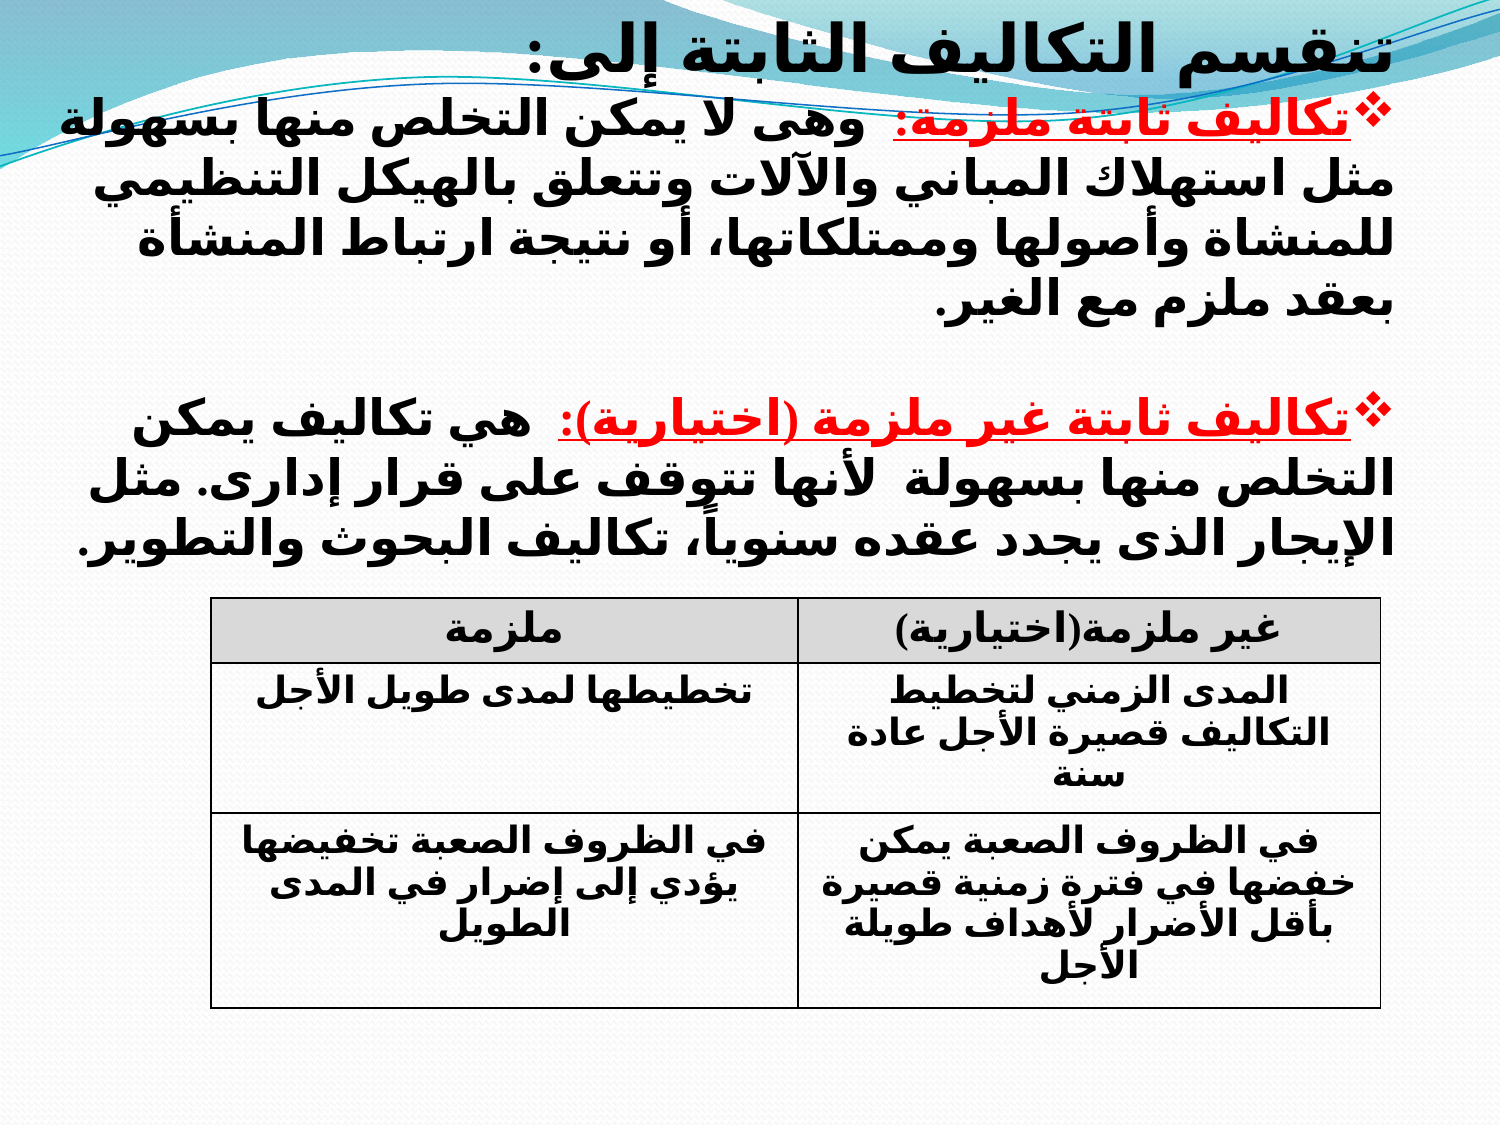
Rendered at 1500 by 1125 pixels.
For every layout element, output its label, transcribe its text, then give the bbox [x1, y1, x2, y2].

table_header ملزمة [212, 599, 797, 662]
table_header غير ملزمة(اختيارية) [799, 599, 1380, 662]
table_cell في الظروف الصعبة تخفيضها يؤدي إلى إضرار في المدى الطويل [212, 814, 797, 1007]
table_cell المدى الزمني لتخطيط التكاليف قصيرة الأجل عادة سنة [799, 664, 1380, 812]
table_cell تخطيطها لمدى طويل الأجل [212, 664, 797, 812]
table_cell في الظروف الصعبة يمكن خفضها في فترة زمنية قصيرة بأقل الأضرار لأهداف طويلة الأجل [799, 814, 1380, 1007]
text_box تنقسم التكاليف الثابتة إلى: تكاليف ثابتة ملزمة: وهى لا يمكن التخلص منها بسهولة مثل استهلاك المباني والآلات وتتعلق بالهيكل التنظيمي للمنشاة وأصولها وممتلكاتها، أو نتيجة ارتباط المنشأة بعقد ملزم مع الغير. تكاليف ثابتة غير ملزمة (اختيارية): هي تكاليف يمكن التخلص منها بسهولة لأنها تتوقف على قرار إدارى. مثل الإيجار الذى يجدد عقده سنوياً، تكاليف البحوث والتطوير. [0, 0, 1412, 573]
